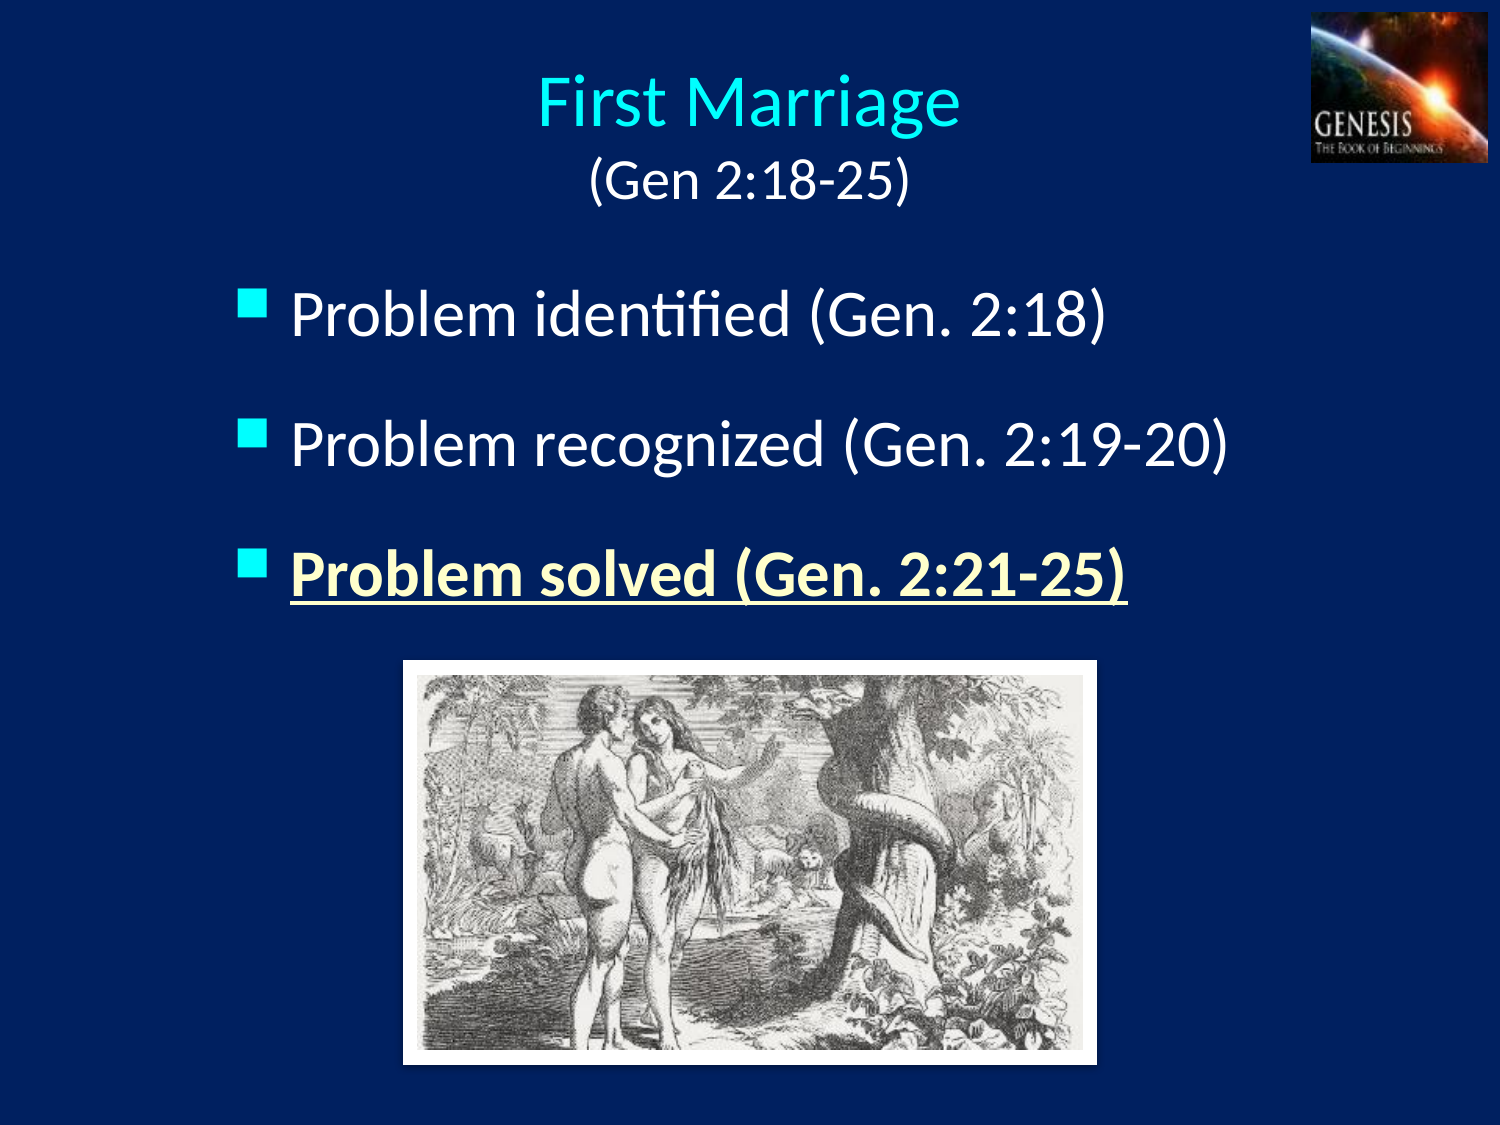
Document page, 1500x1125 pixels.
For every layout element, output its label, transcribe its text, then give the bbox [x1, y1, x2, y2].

picture [416, 674, 1083, 1051]
picture [1310, 12, 1488, 163]
list Problem identified (Gen. 2:18) Problem recognized (Gen. 2:19-20) Problem solved (Gen. 2:21-25) [218, 262, 1282, 663]
title First Marriage (Gen 2:18-25) [512, 37, 988, 225]
